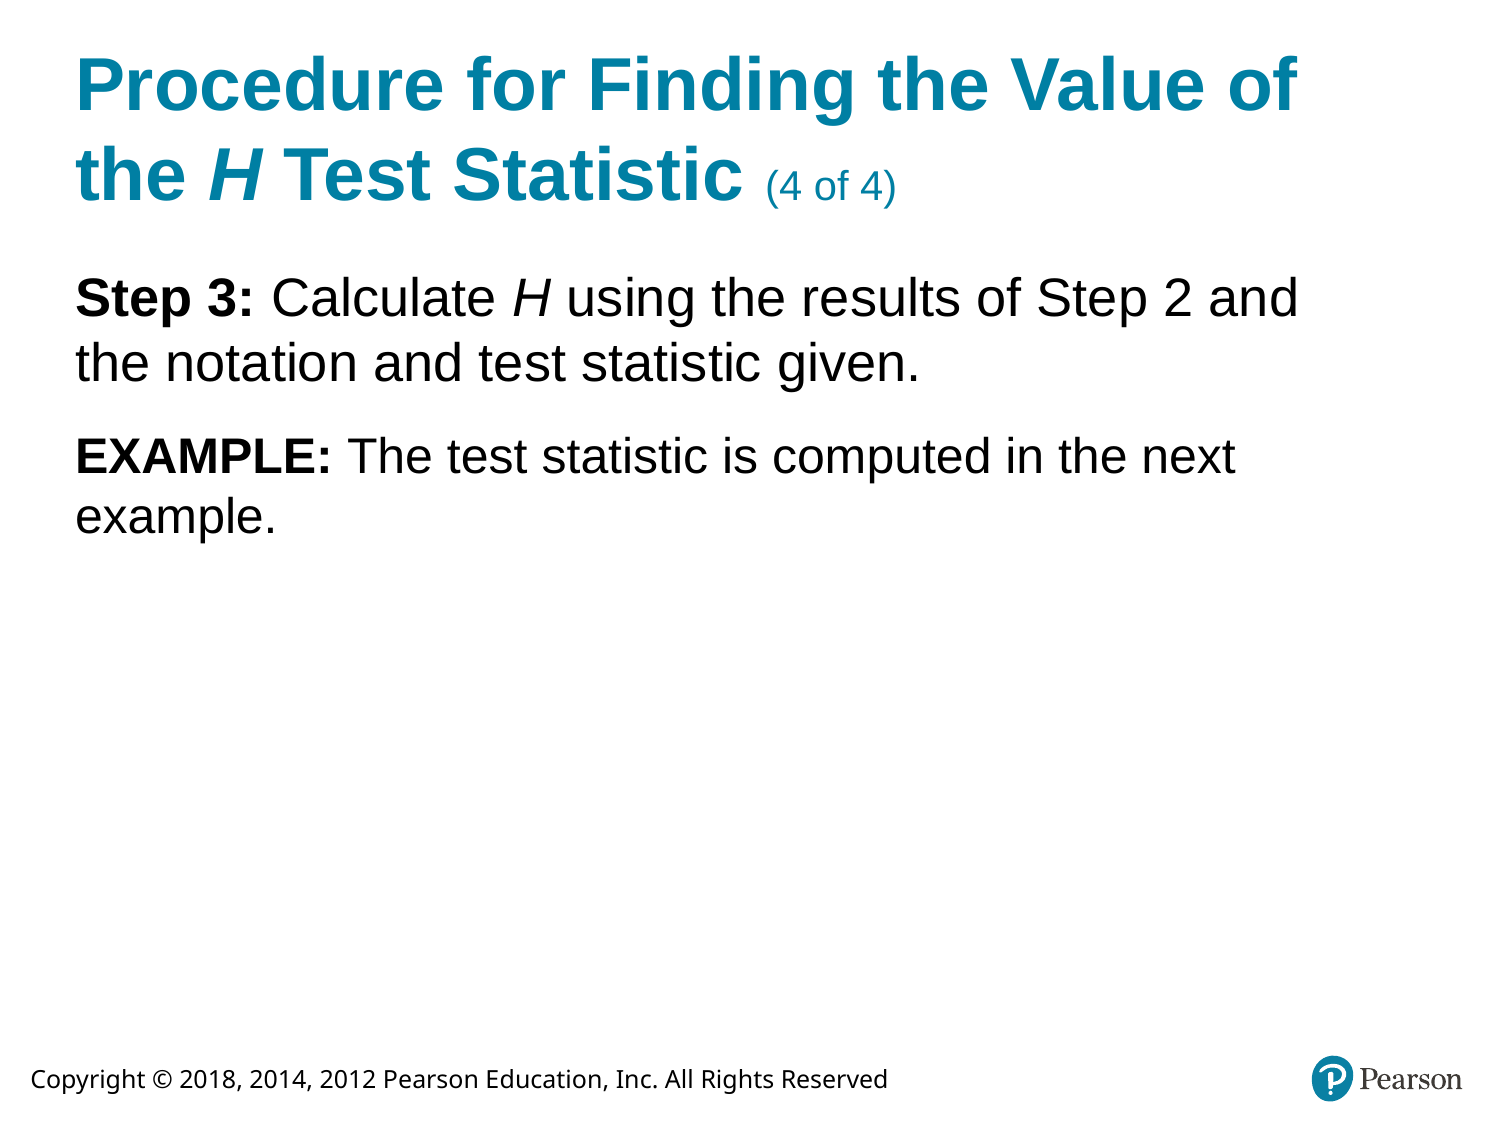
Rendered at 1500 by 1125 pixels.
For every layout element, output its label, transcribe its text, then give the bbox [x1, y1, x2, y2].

list Step 3: Calculate H using the results of Step 2 and the notation and test statistic given. EXAMPLE: The test statistic is computed in the next example. [75, 262, 1375, 588]
title Procedure for Finding the Value of the H Test Statistic (4 of 4) [75, 35, 1425, 216]
